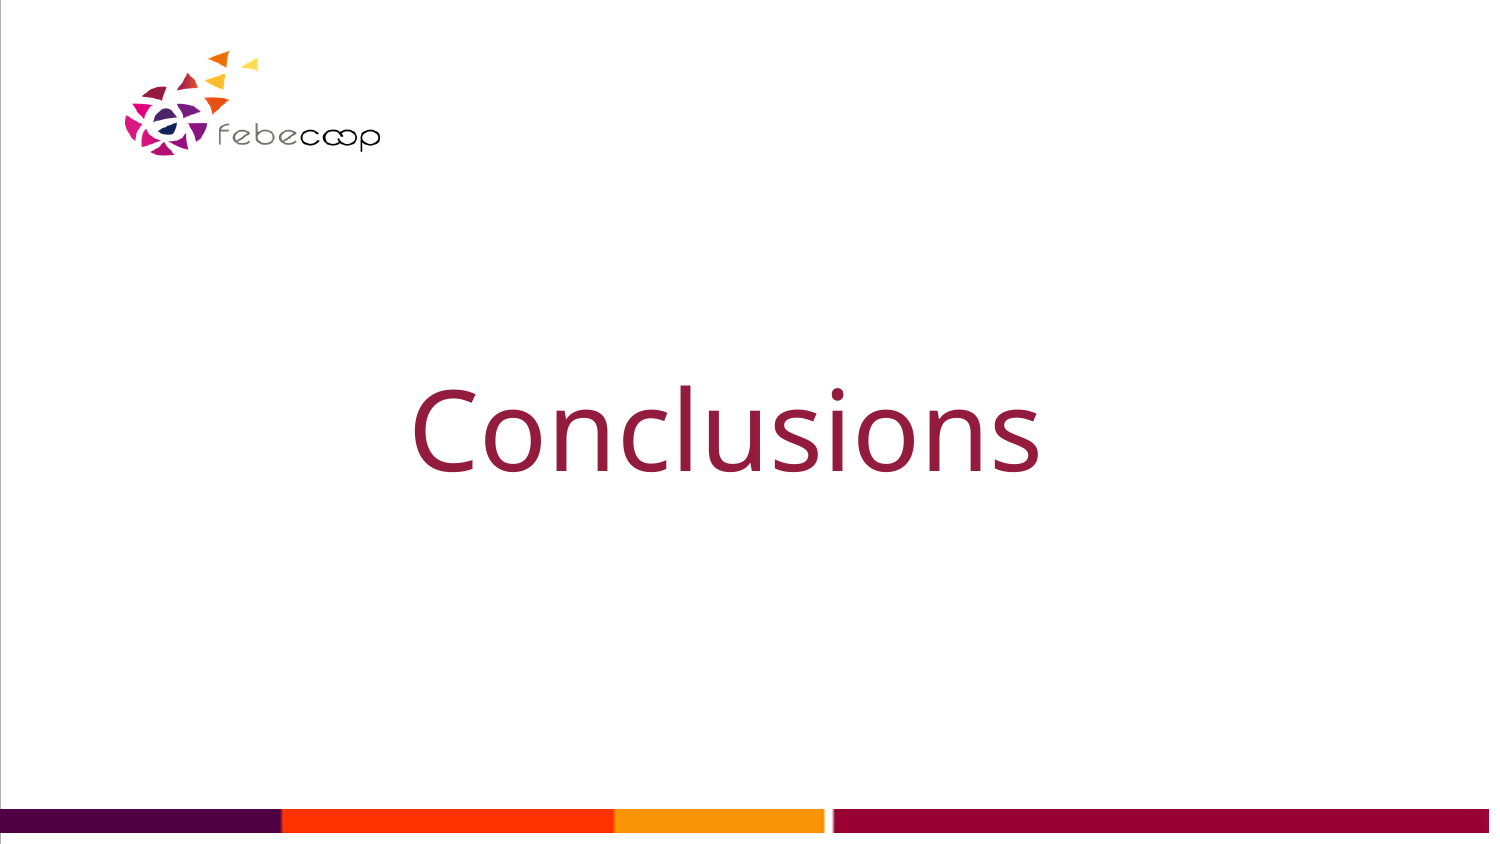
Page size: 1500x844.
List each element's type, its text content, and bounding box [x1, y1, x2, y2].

text_box Conclusions [31, 0, 1431, 501]
picture [0, 0, 1500, 844]
